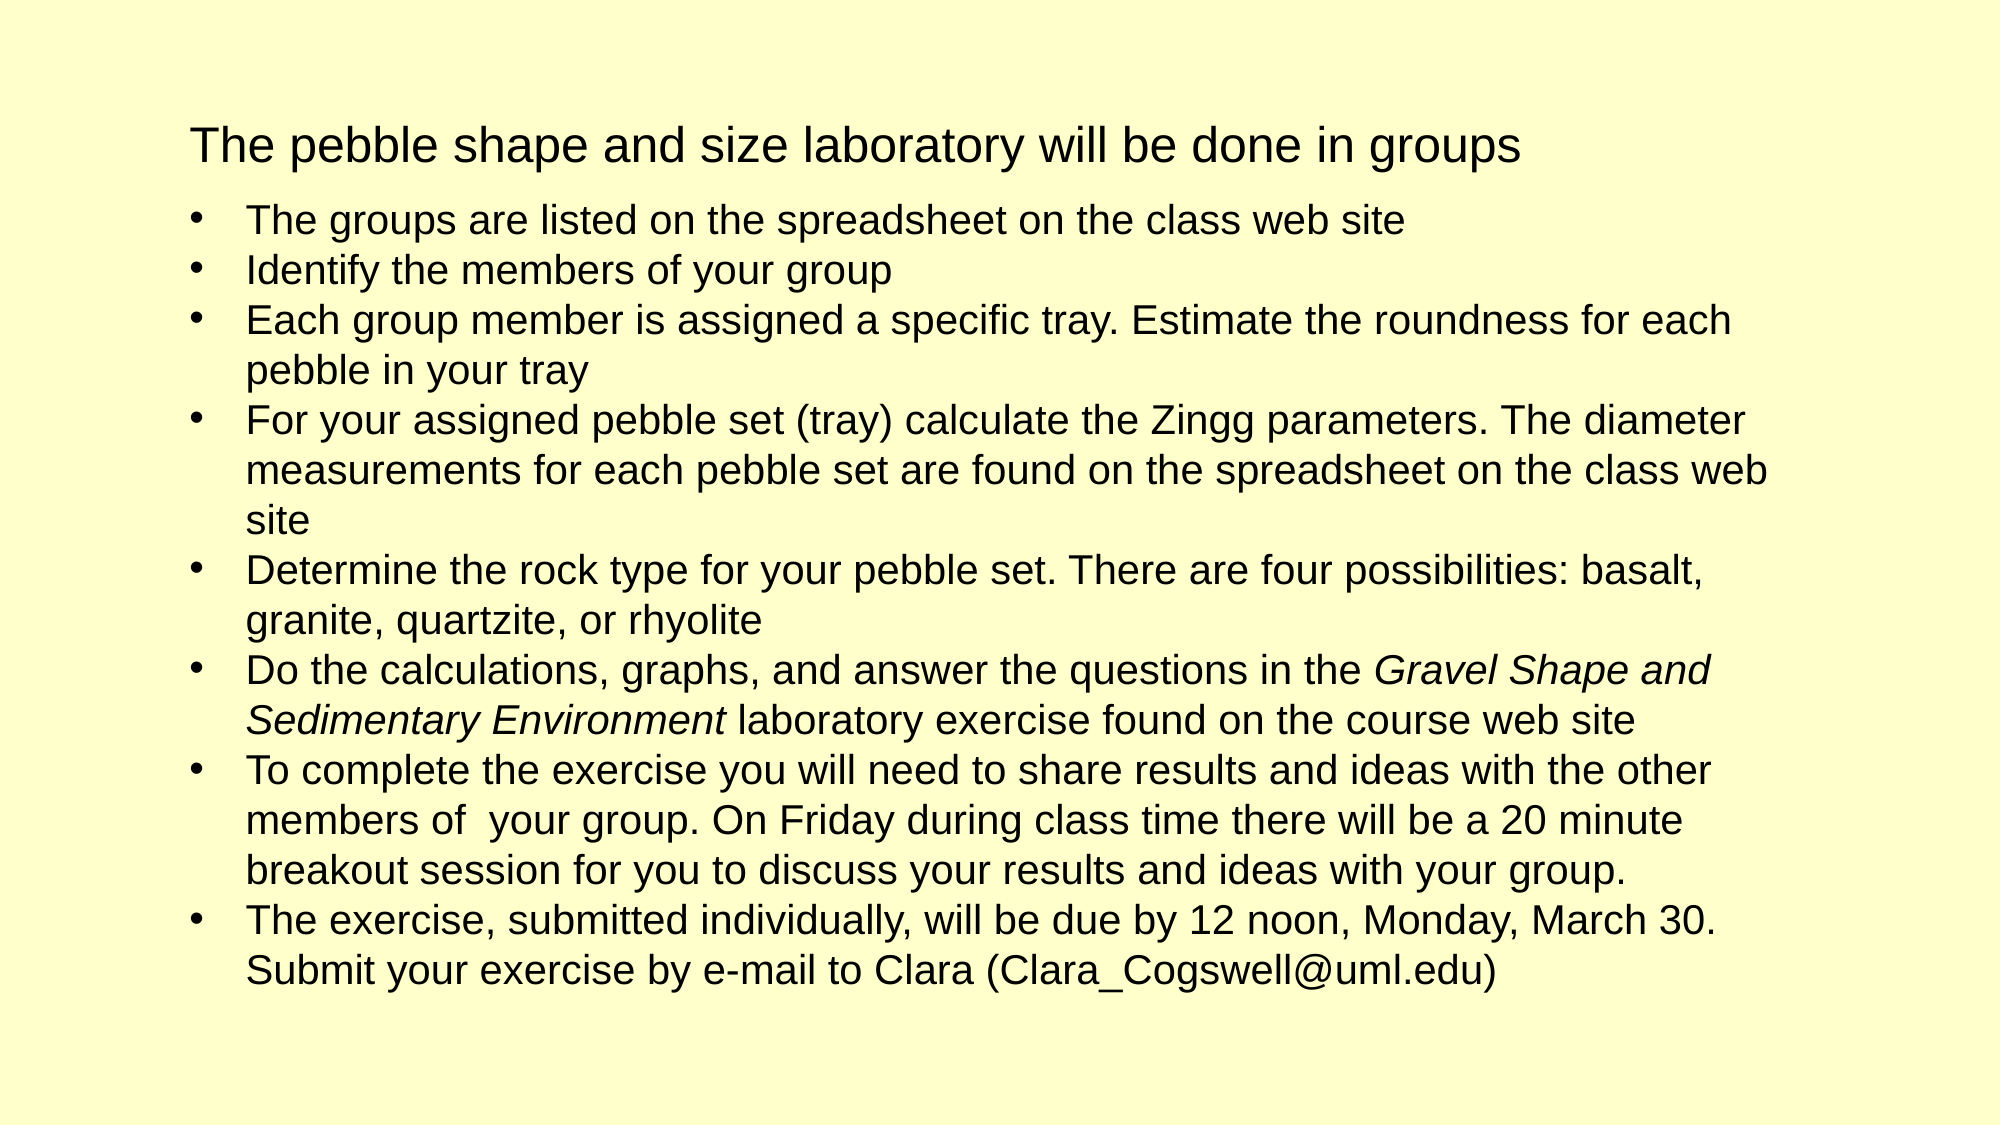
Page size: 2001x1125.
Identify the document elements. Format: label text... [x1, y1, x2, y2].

text_box The pebble shape and size laboratory will be done in groups The groups are listed on the spreadsheet on the class web site Identify the members of your group Each group member is assigned a specific tray. Estimate the roundness for each pebble in your tray For your assigned pebble set (tray) calculate the Zingg parameters. The diameter measurements for each pebble set are found on the spreadsheet on the class web site Determine the rock type for your pebble set. There are four possibilities: basalt, granite, quartzite, or rhyolite Do the calculations, graphs, and answer the questions in the Gravel Shape and Sedimentary Environment laboratory exercise found on the course web site To complete the exercise you will need to share results and ideas with the other members of your group. On Friday during class time there will be a 20 minute breakout session for you to discuss your results and ideas with your group. The exercise, submitted individually, will be due by 12 noon, Monday, March 30. Submit your exercise by e-mail to Clara (Clara_Cogswell@uml.edu) [174, 105, 1824, 1001]
